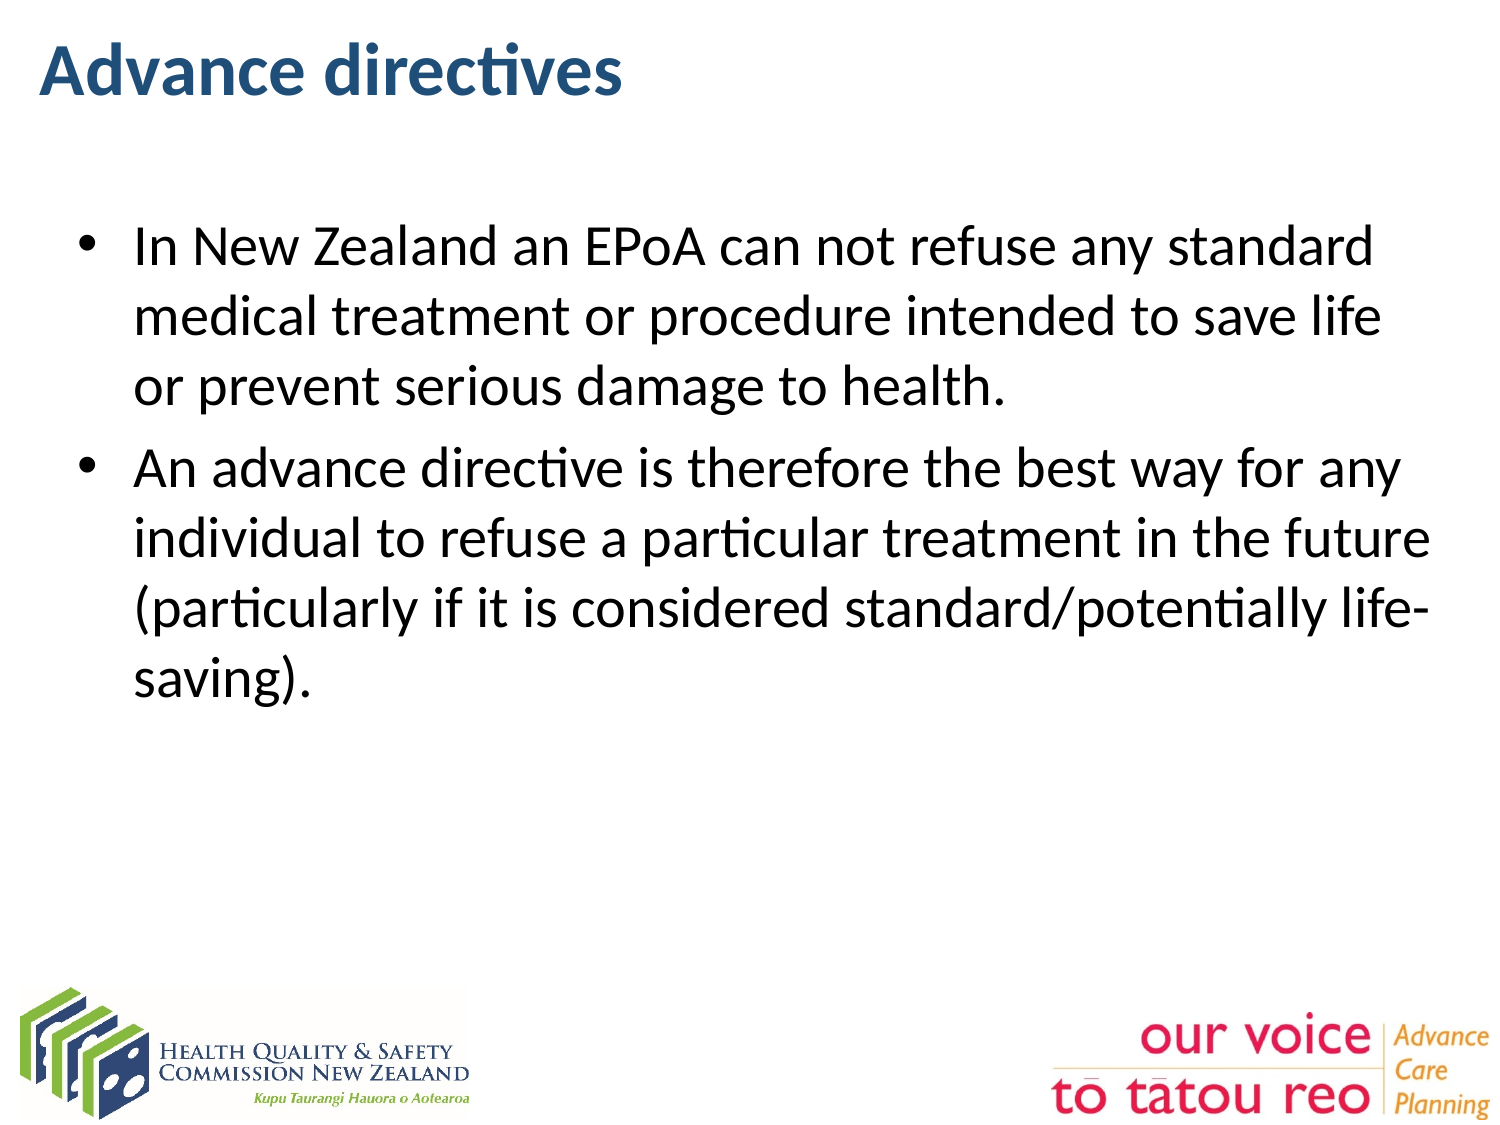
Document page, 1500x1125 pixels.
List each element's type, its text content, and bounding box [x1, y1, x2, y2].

picture [1051, 1012, 1490, 1120]
title Advance directives [24, 0, 1376, 131]
list In New Zealand an EPoA can not refuse any standard medical treatment or procedure intended to save life or prevent serious damage to health. An advance directive is therefore the best way for any individual to refuse a particular treatment in the future (particularly if it is considered standard/potentially life-saving). [62, 199, 1463, 988]
picture [20, 987, 469, 1120]
